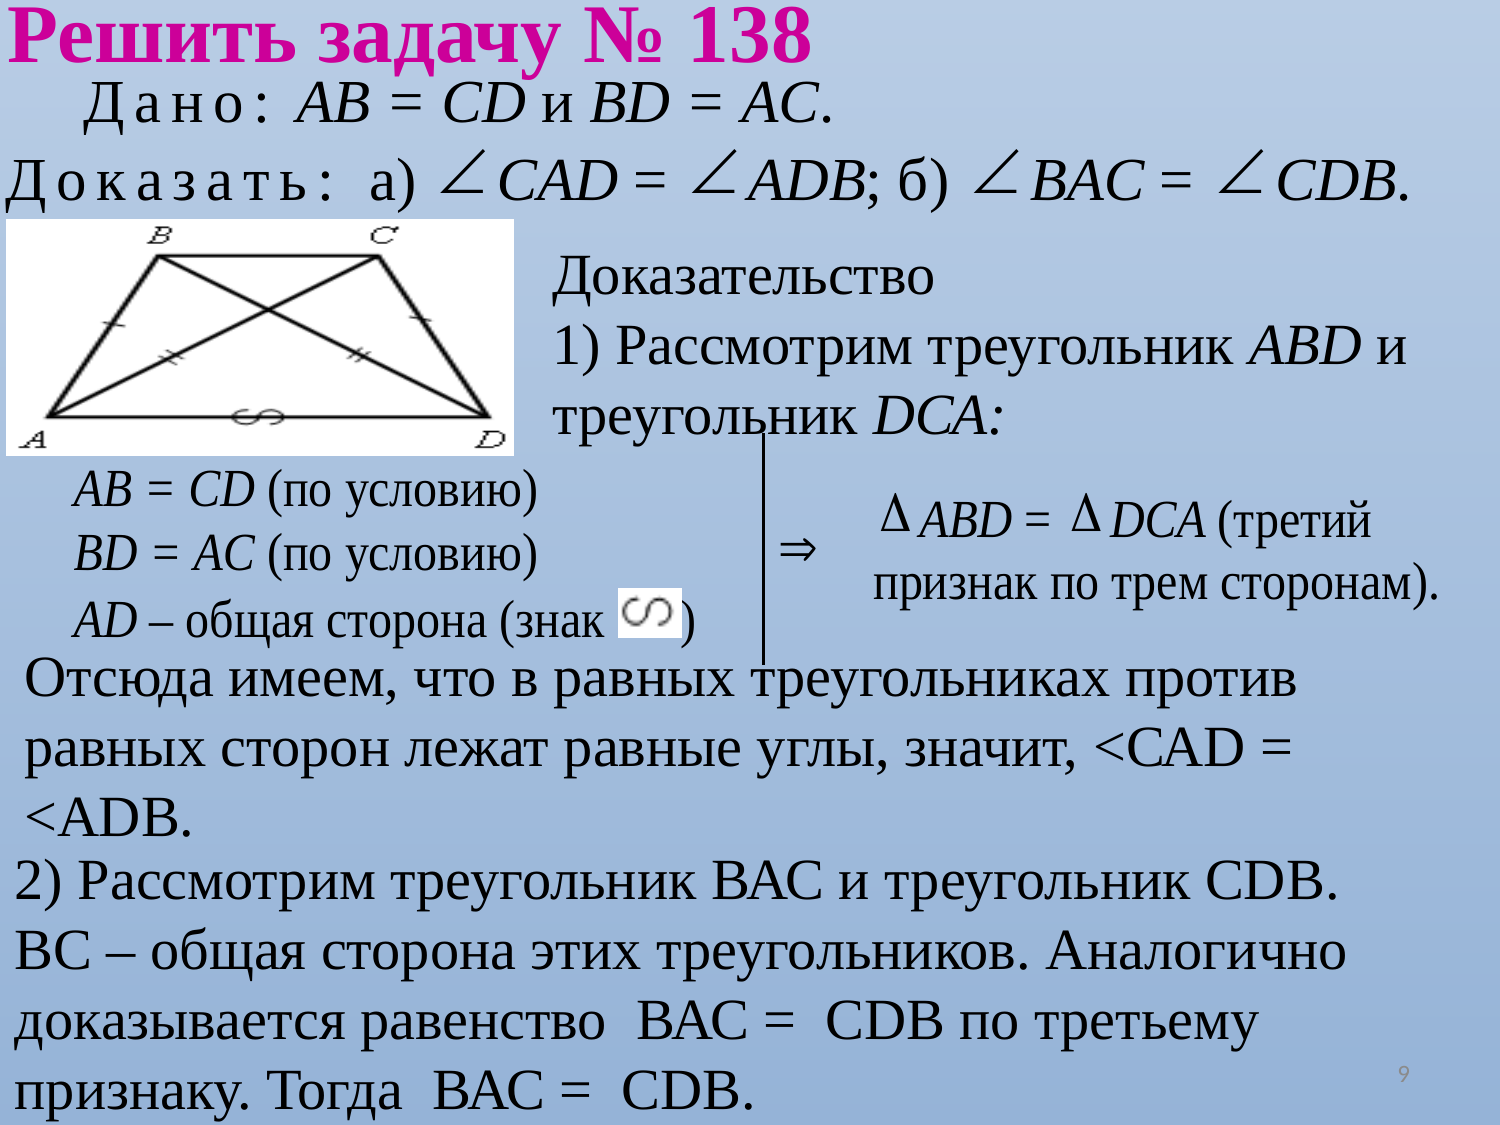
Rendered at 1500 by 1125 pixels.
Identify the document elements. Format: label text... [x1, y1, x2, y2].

text_box Решить задачу № 138 [0, 0, 829, 57]
text_box 2) Рассмотрим треугольник ВАС и треугольник СDВ. ВС – общая сторона этих треугольников. Аналогично доказывается равенство ВАС = СDВ по третьему признаку. Тогда ВАС = СDВ. [0, 834, 1483, 1125]
text_box Отсюда имеем, что в равных треугольниках против равных сторон лежат равные углы, значит, <САD = <АDВ. [9, 786, 1500, 856]
text_box Доказательство 1) Рассмотрим треугольник АВD и треугольник DСА: [537, 281, 1459, 429]
picture [0, 54, 1500, 775]
